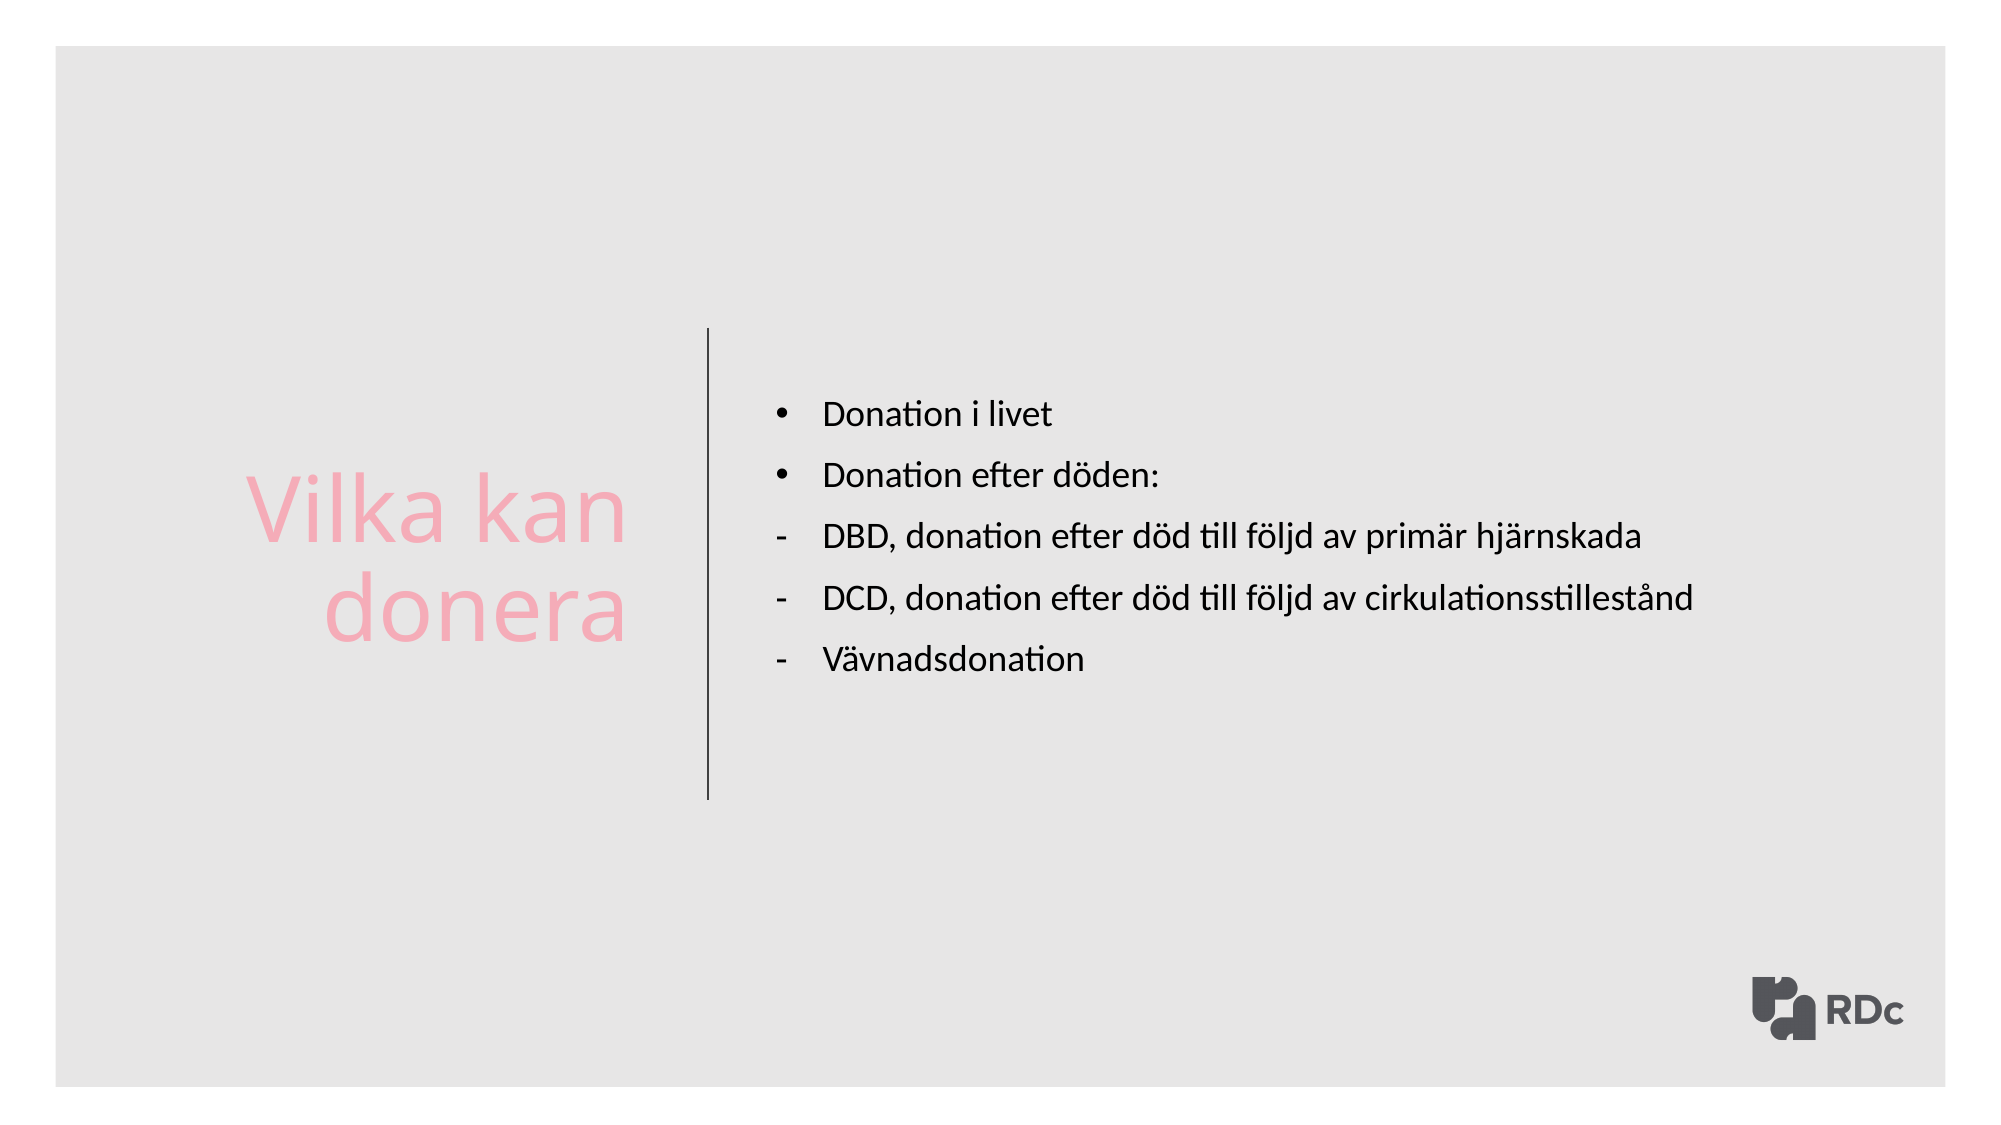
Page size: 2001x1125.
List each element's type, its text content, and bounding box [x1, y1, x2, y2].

picture [1731, 963, 1925, 1054]
list Donation i livet Donation efter döden: DBD, donation efter död till följd av primär hjärnskada DCD, donation efter död till följd av cirkulationsstillestånd Vävnadsdonation [760, 332, 1787, 803]
list Vilka kan donera [175, 326, 646, 799]
